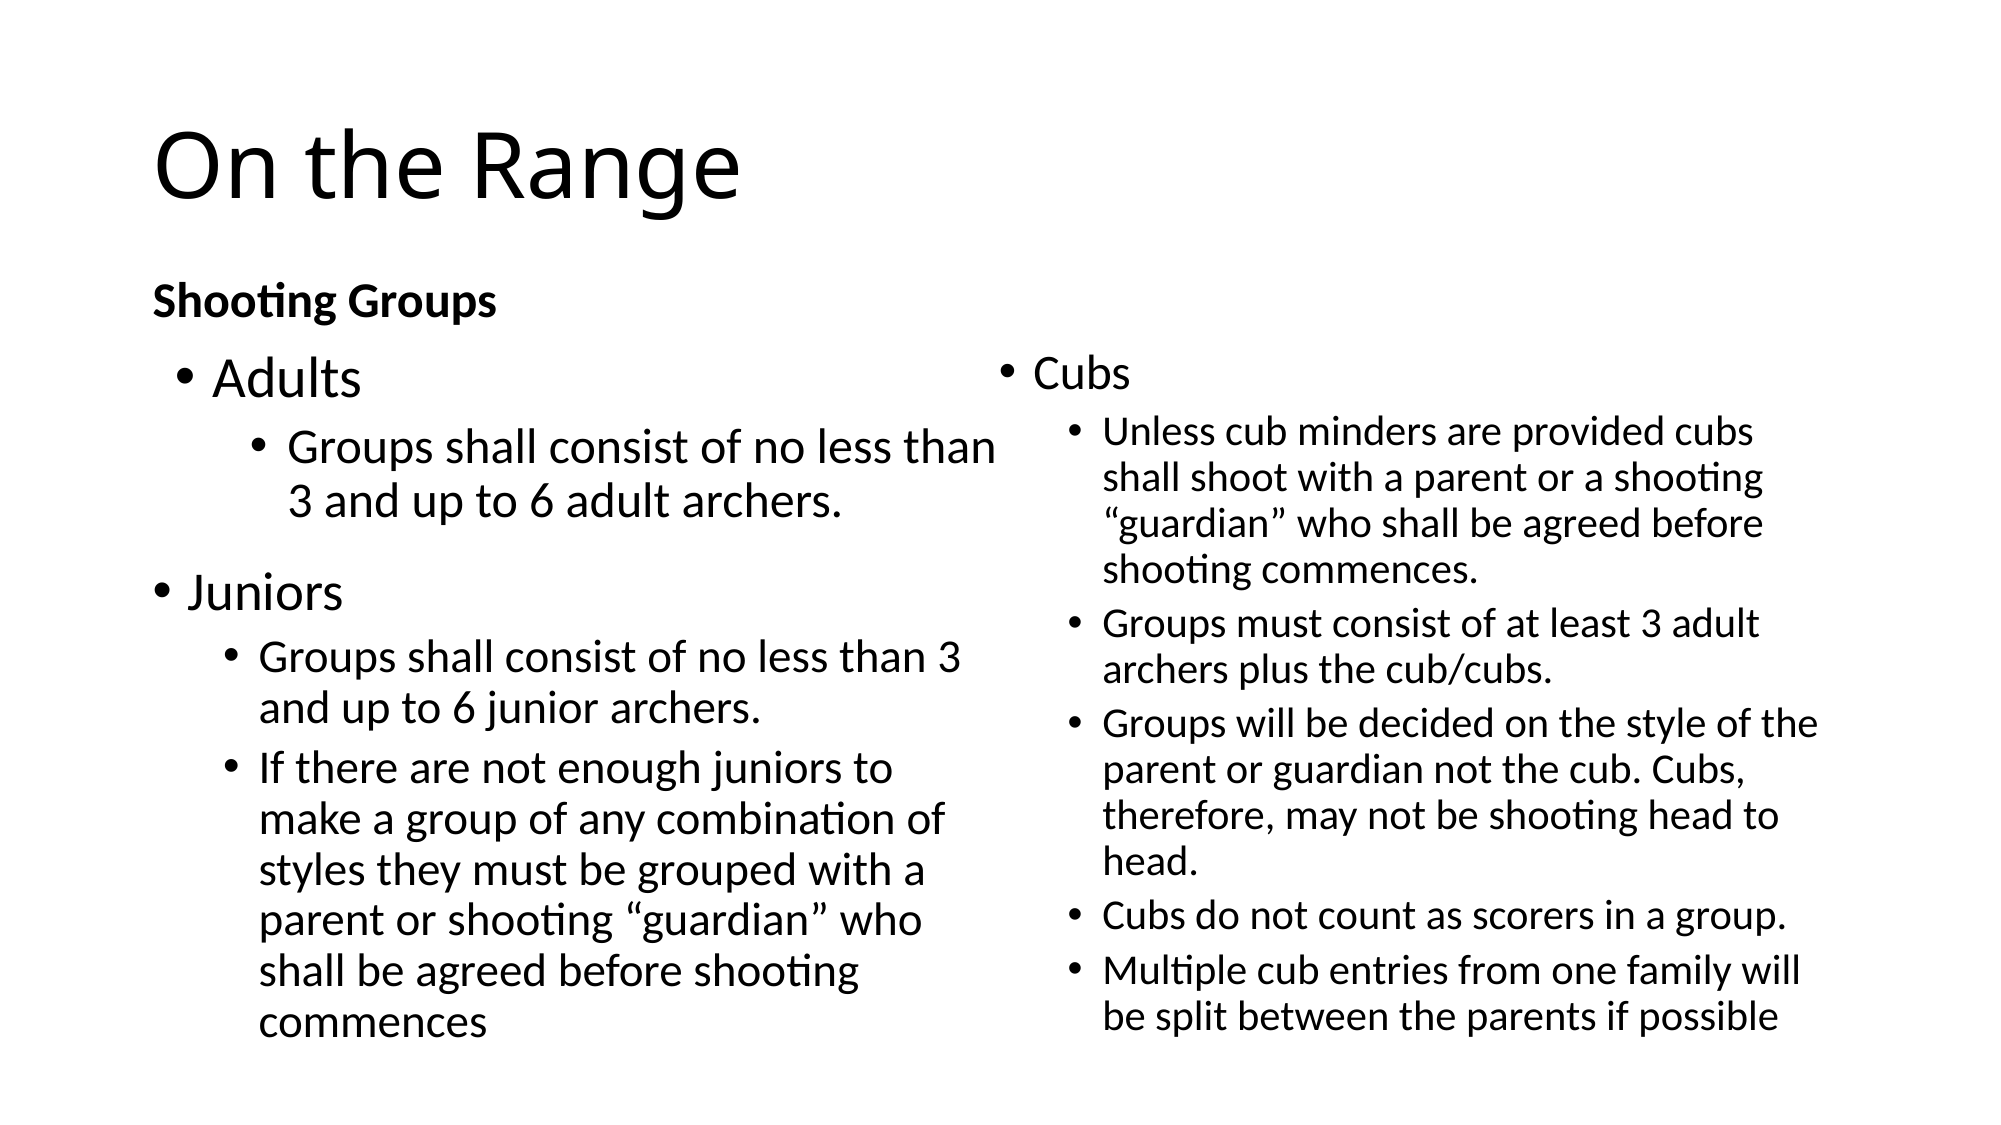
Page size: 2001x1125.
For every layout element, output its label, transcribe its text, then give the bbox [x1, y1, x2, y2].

list Juniors Groups shall consist of no less than 3 and up to 6 junior archers. If there are not enough juniors to make a group of any combination of styles they must be grouped with a parent or shooting “guardian” who shall be agreed before shooting commences [137, 555, 983, 1057]
list Cubs Unless cub minders are provided cubs shall shoot with a parent or a shooting “guardian” who shall be agreed before shooting commences. Groups must consist of at least 3 adult archers plus the cub/cubs. Groups will be decided on the style of the parent or guardian not the cub. Cubs, therefore, may not be shooting head to head. Cubs do not count as scorers in a group. Multiple cub entries from one family will be split between the parents if possible [983, 339, 1843, 1057]
title On the Range [137, 59, 1863, 278]
list Adults Groups shall consist of no less than 3 and up to 6 adult archers. [159, 339, 1019, 556]
list Shooting Groups [137, 275, 984, 411]
